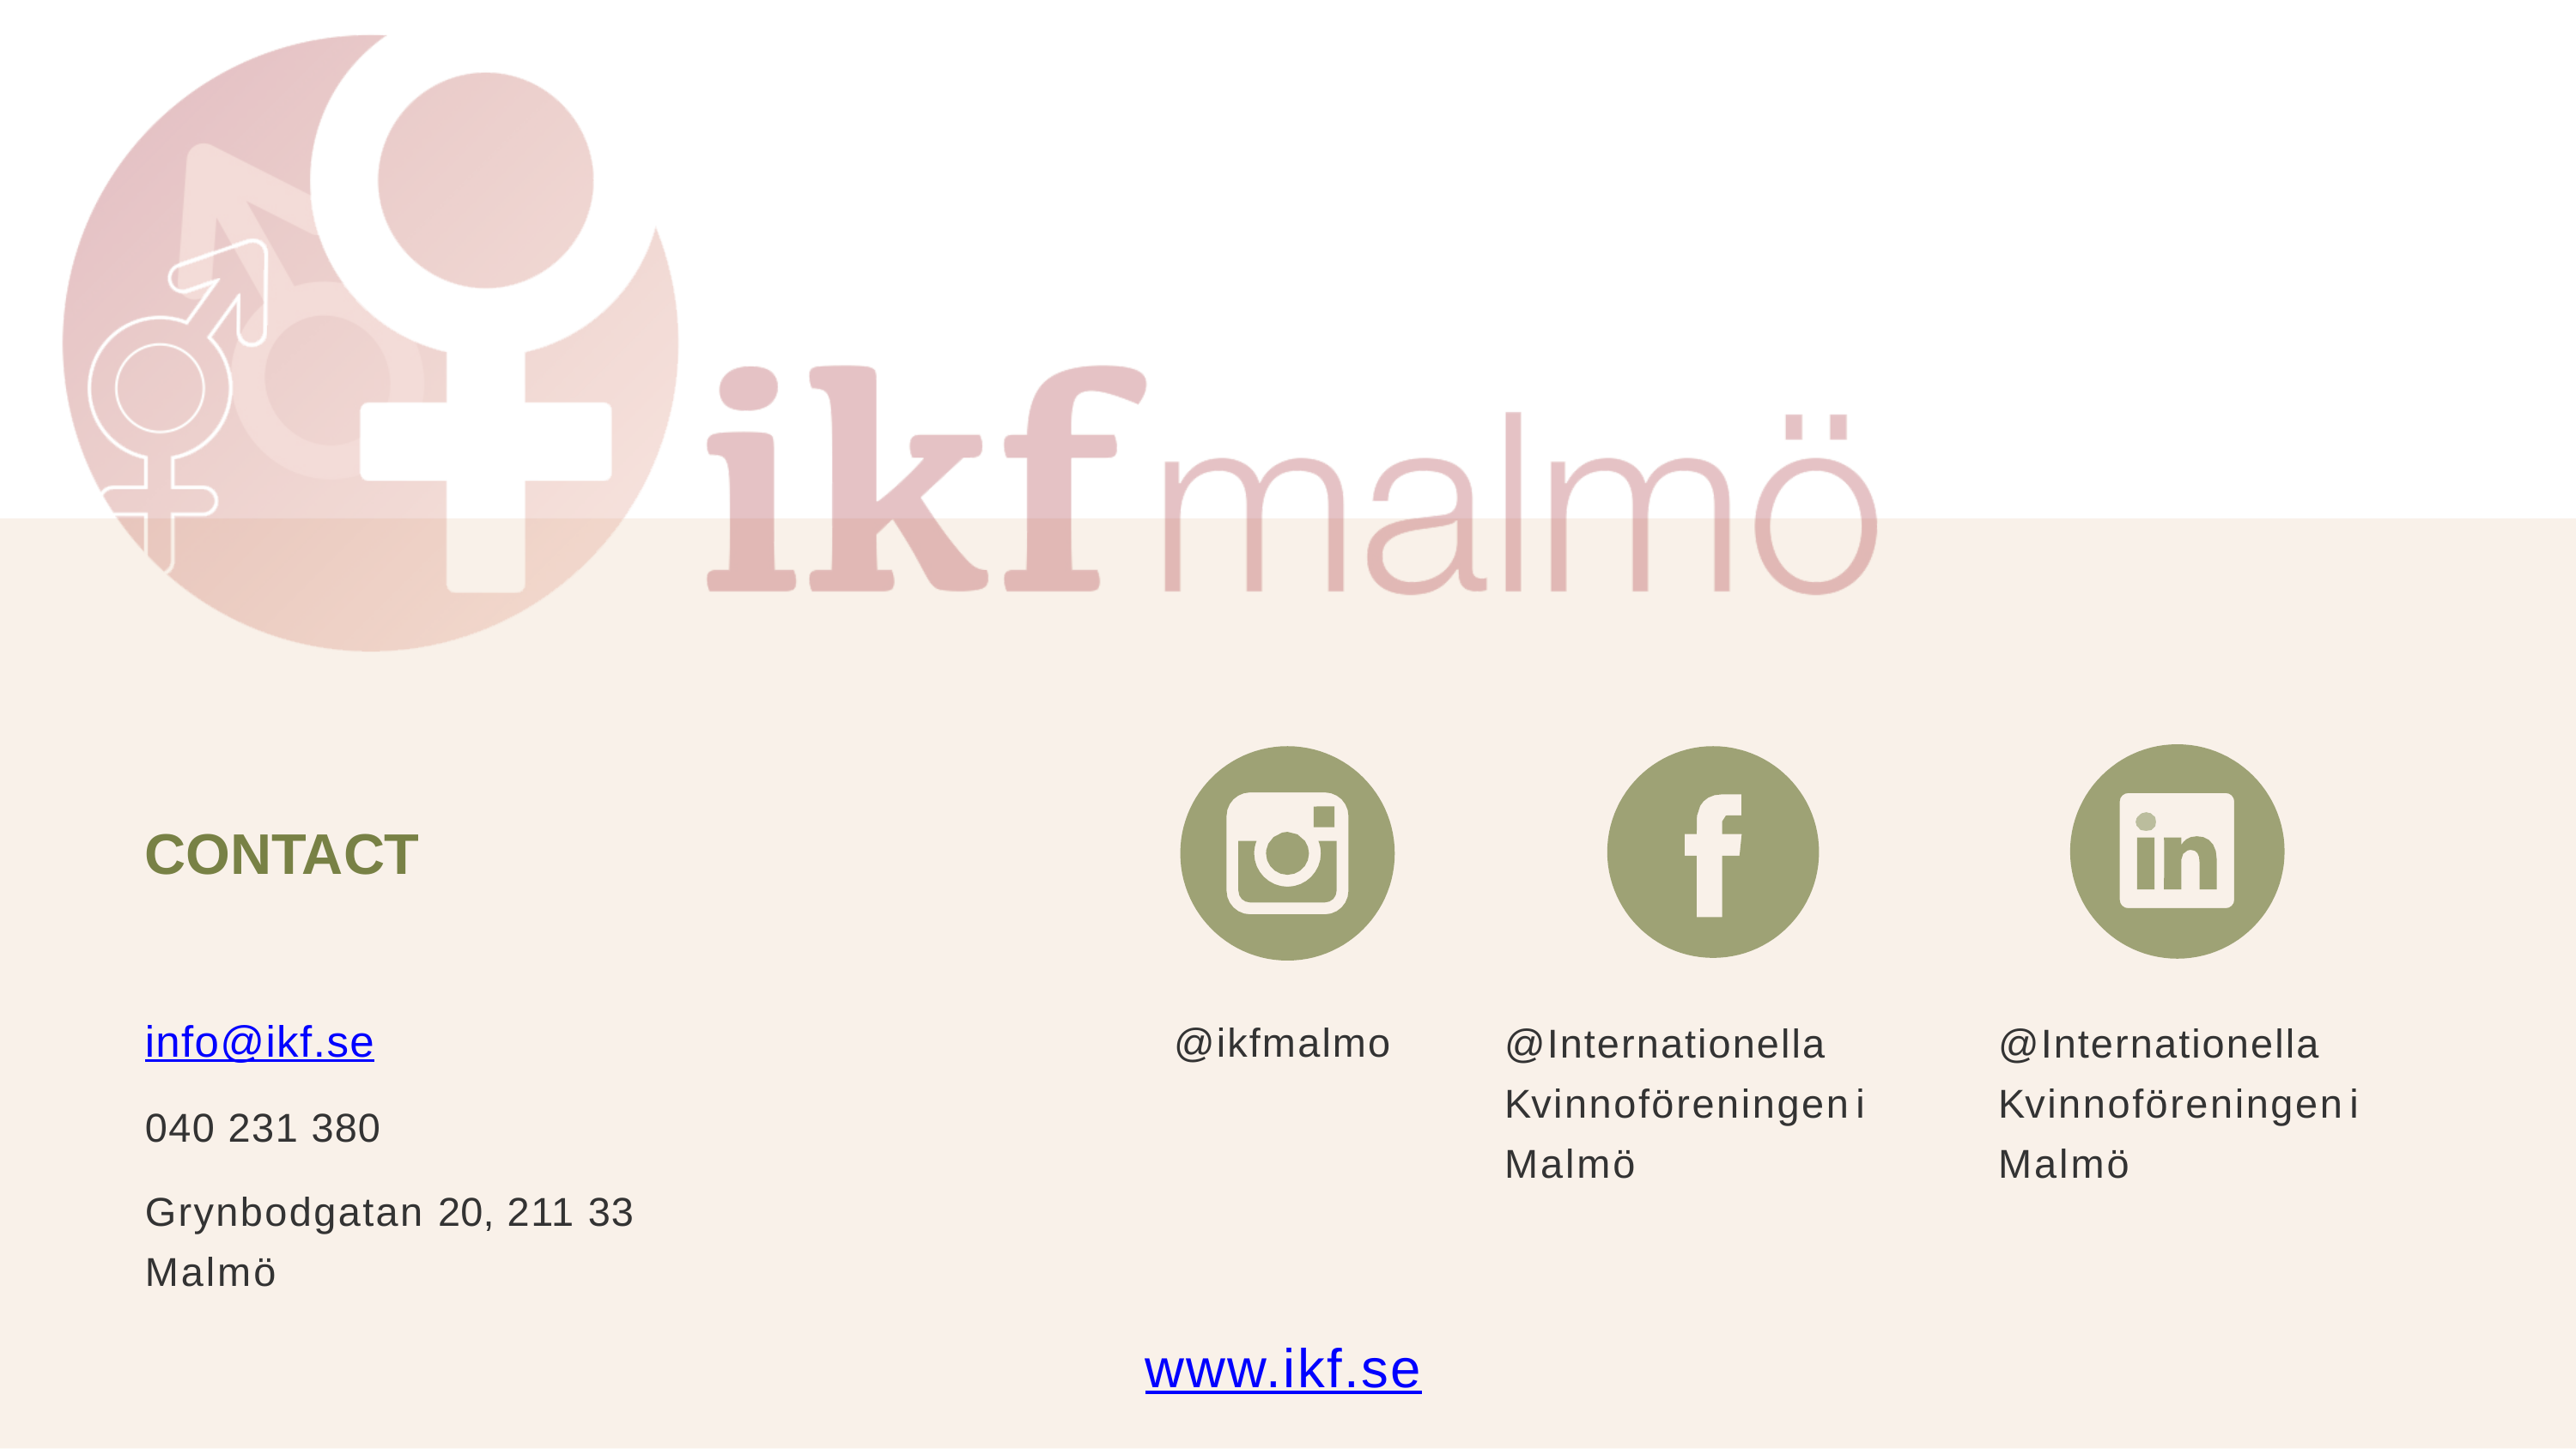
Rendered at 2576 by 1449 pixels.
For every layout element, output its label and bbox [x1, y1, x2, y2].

text_box [0, 0, 2576, 1449]
